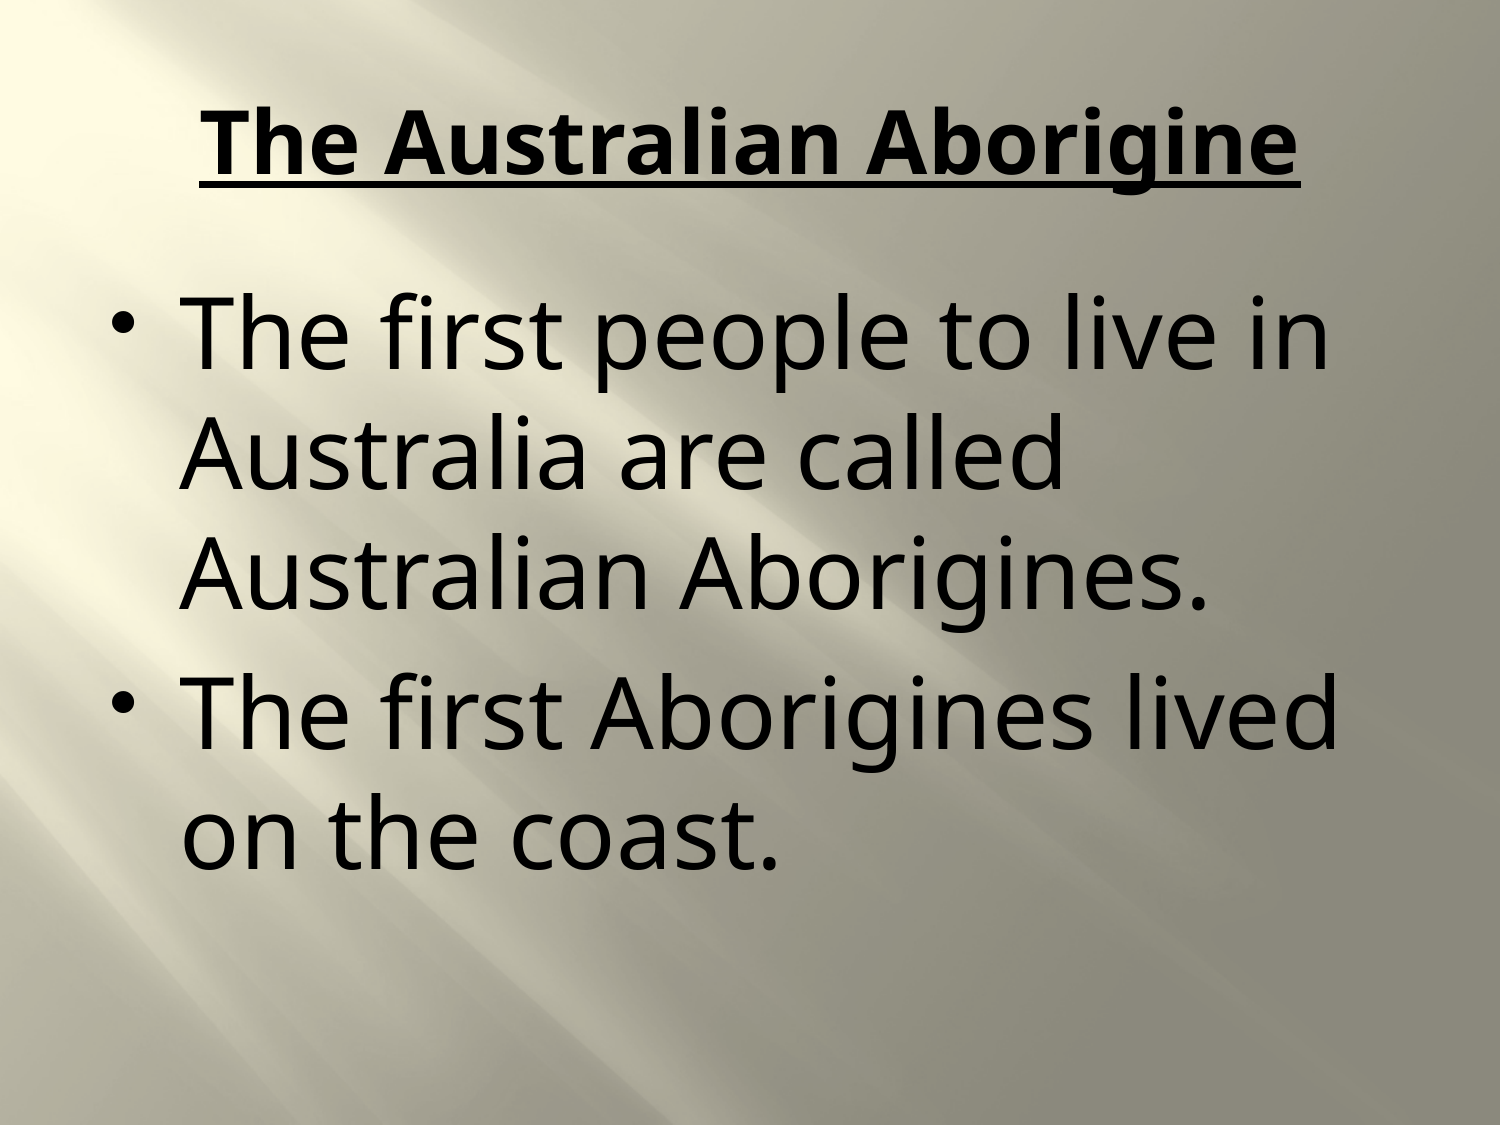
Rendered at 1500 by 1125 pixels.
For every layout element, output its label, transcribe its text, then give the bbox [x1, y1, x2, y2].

list The first people to live in Australia are called Australian Aborigines. The first Aborigines lived on the coast. [75, 262, 1425, 1035]
title The Australian Aborigine [75, 45, 1425, 233]
